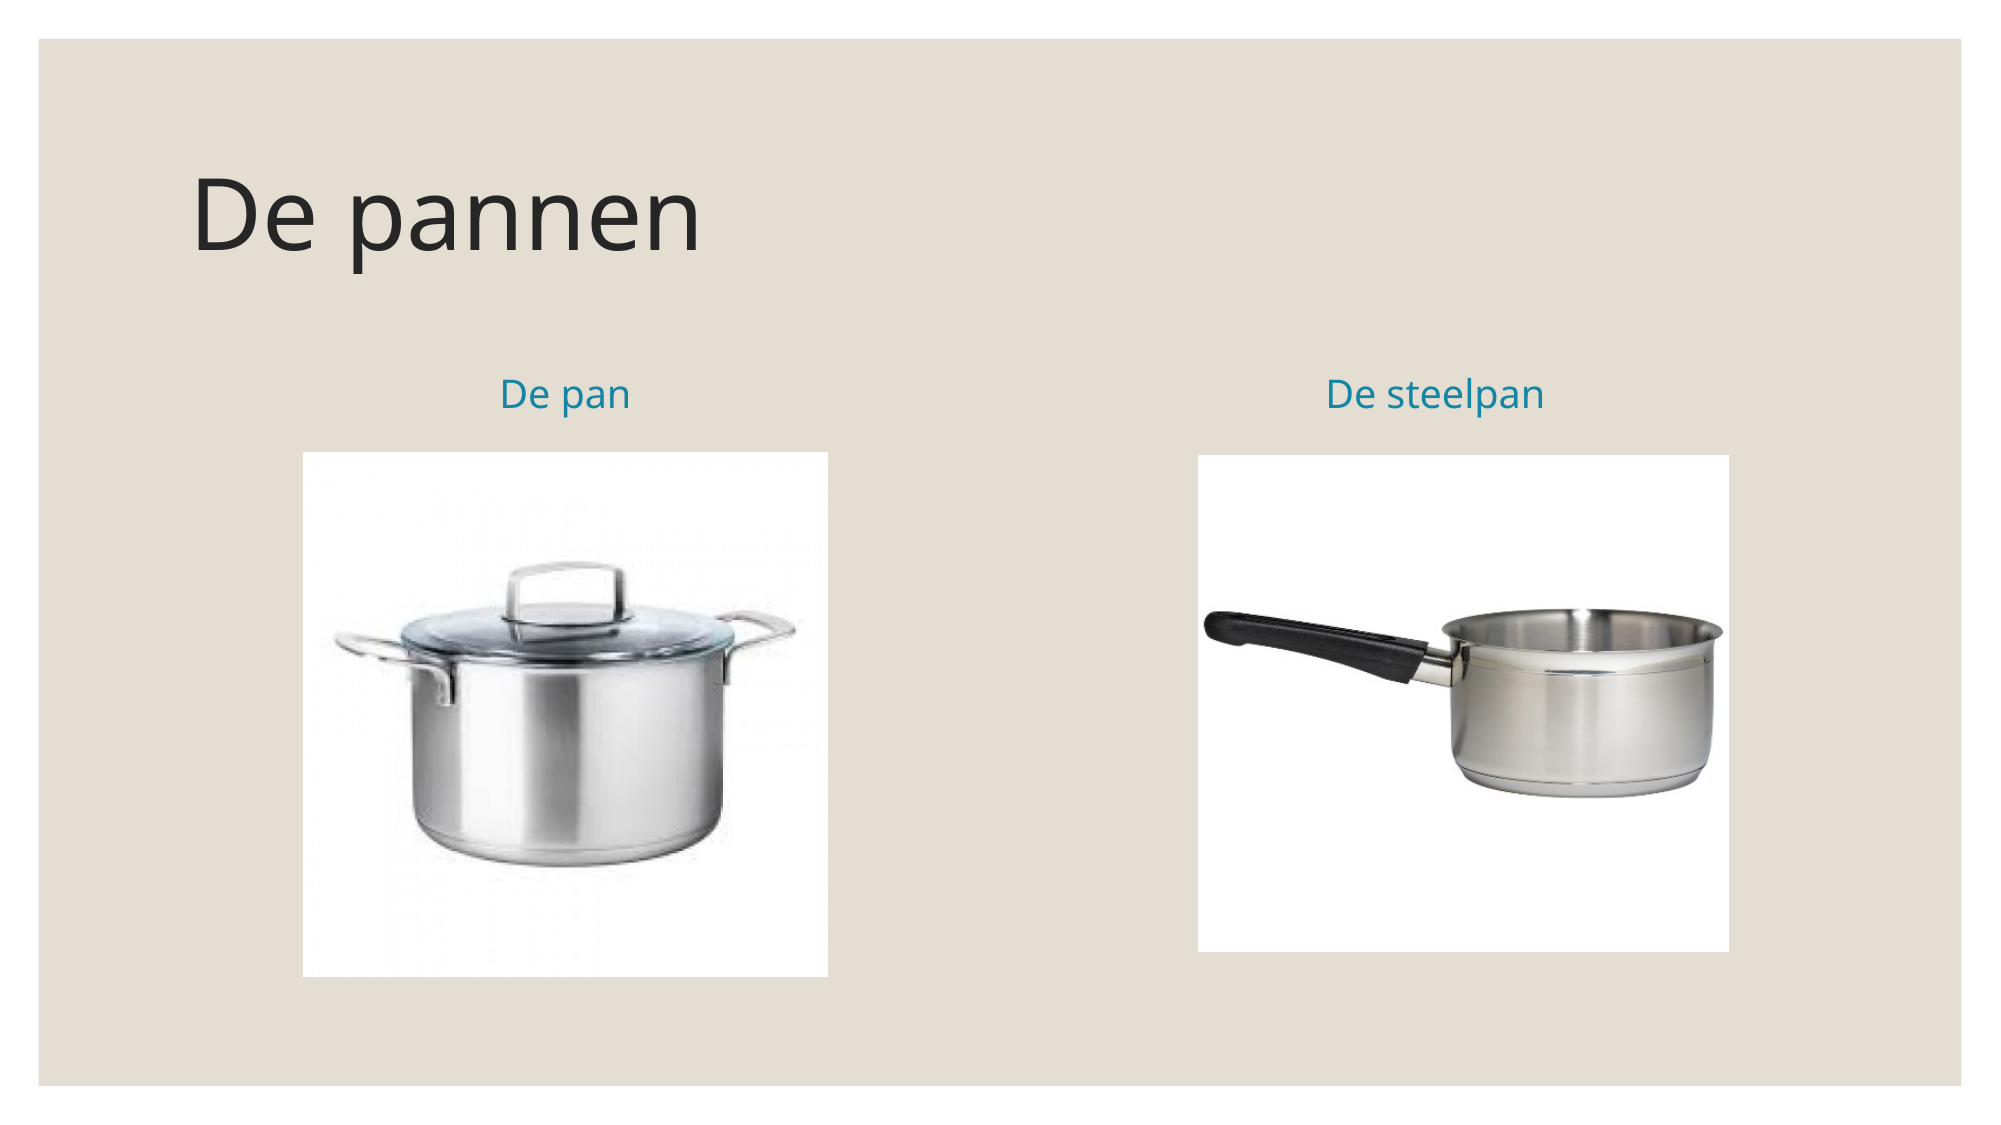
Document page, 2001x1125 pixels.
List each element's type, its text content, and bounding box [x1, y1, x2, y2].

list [1198, 455, 1729, 952]
title De pannen [174, 105, 1825, 331]
list De pan [175, 340, 956, 446]
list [302, 451, 828, 977]
list De steelpan [1045, 340, 1826, 446]
